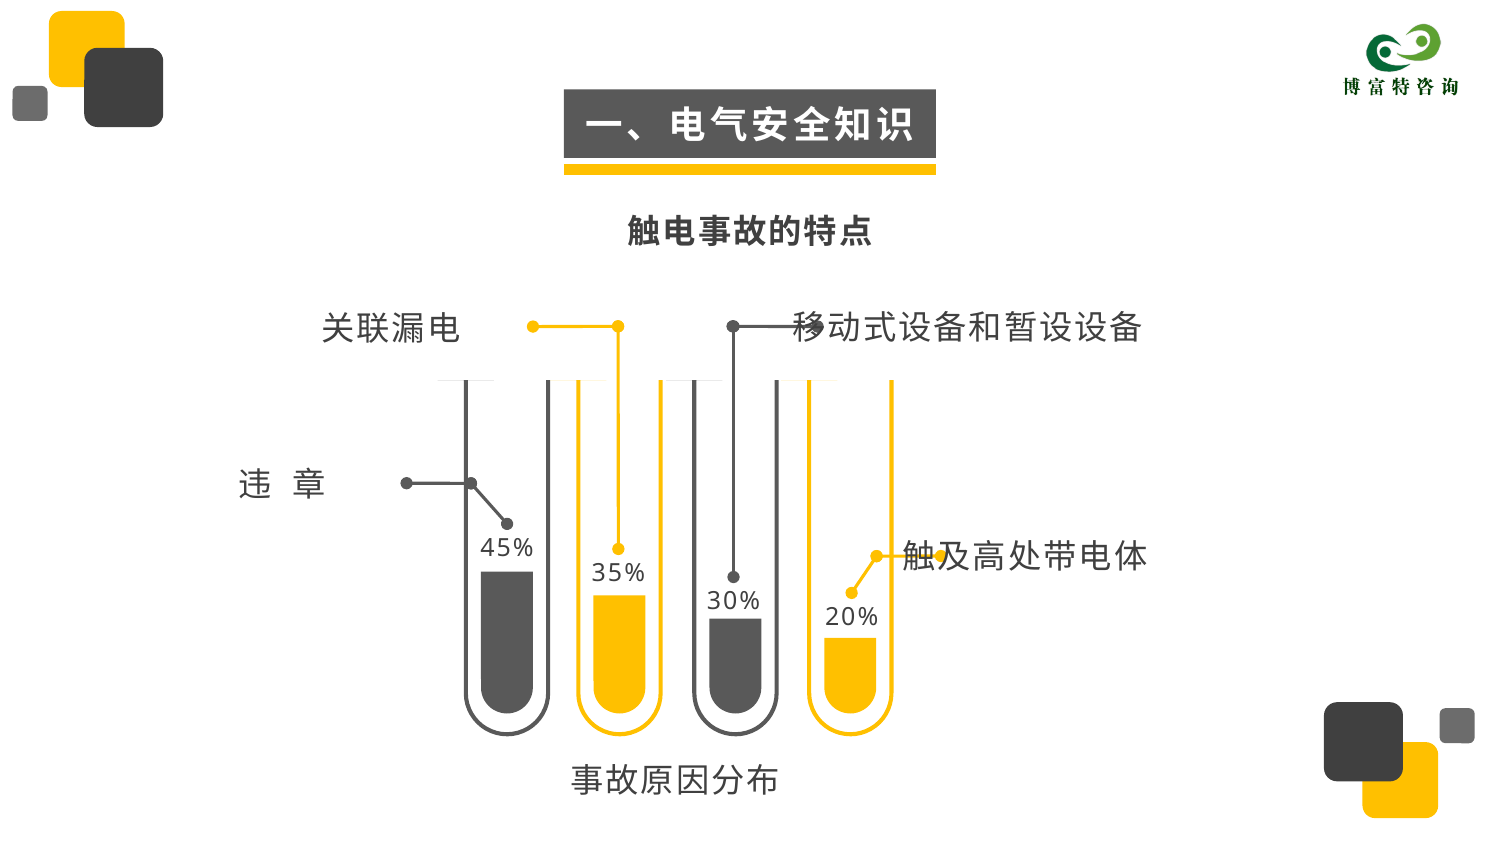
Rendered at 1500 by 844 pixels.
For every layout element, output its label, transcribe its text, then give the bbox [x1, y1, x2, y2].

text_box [563, 89, 936, 170]
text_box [275, 298, 1225, 807]
picture [1329, 23, 1477, 98]
text_box 触电事故的特点 [556, 203, 944, 258]
